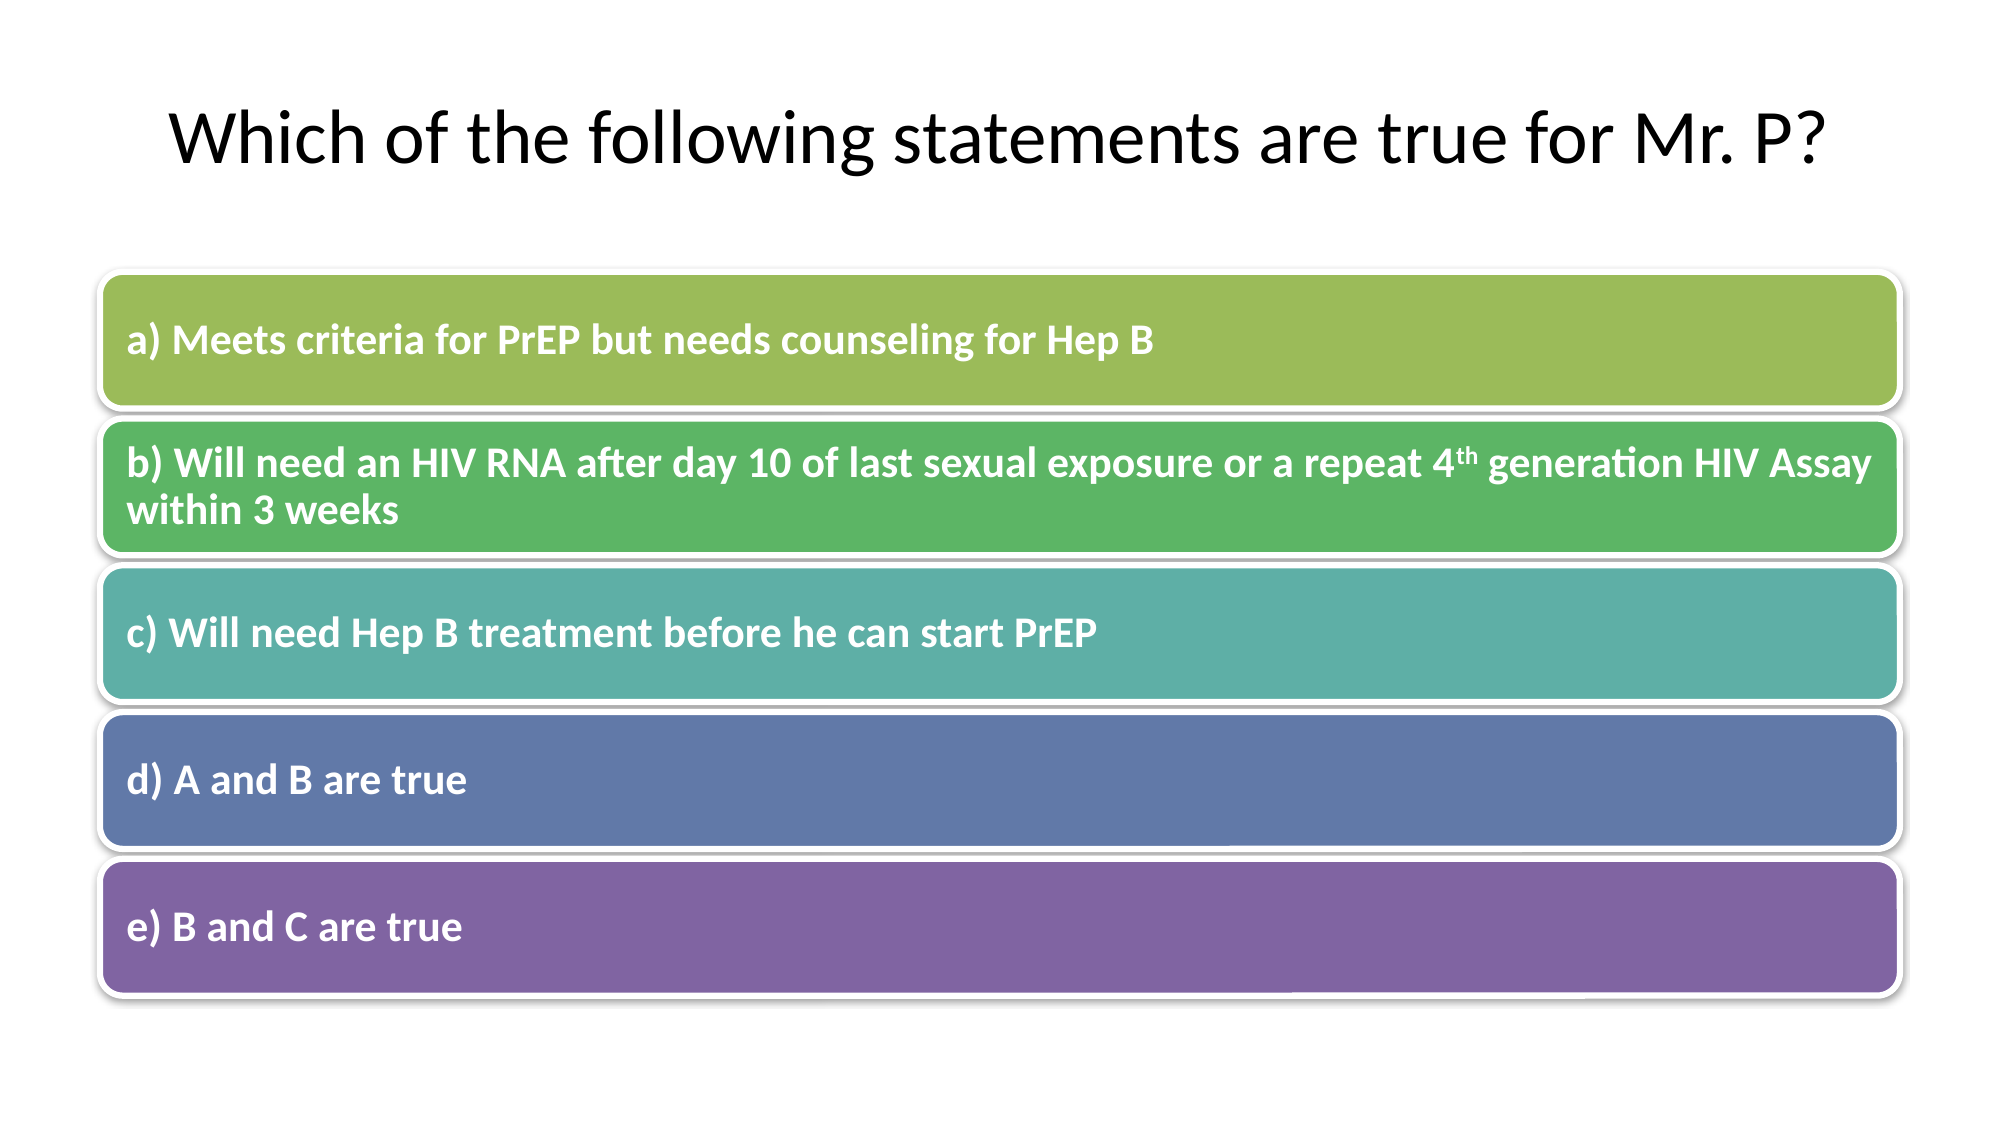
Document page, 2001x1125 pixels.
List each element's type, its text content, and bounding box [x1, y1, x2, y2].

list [99, 262, 1901, 1006]
title Which of the following statements are true for Mr. P? [99, 45, 1900, 233]
